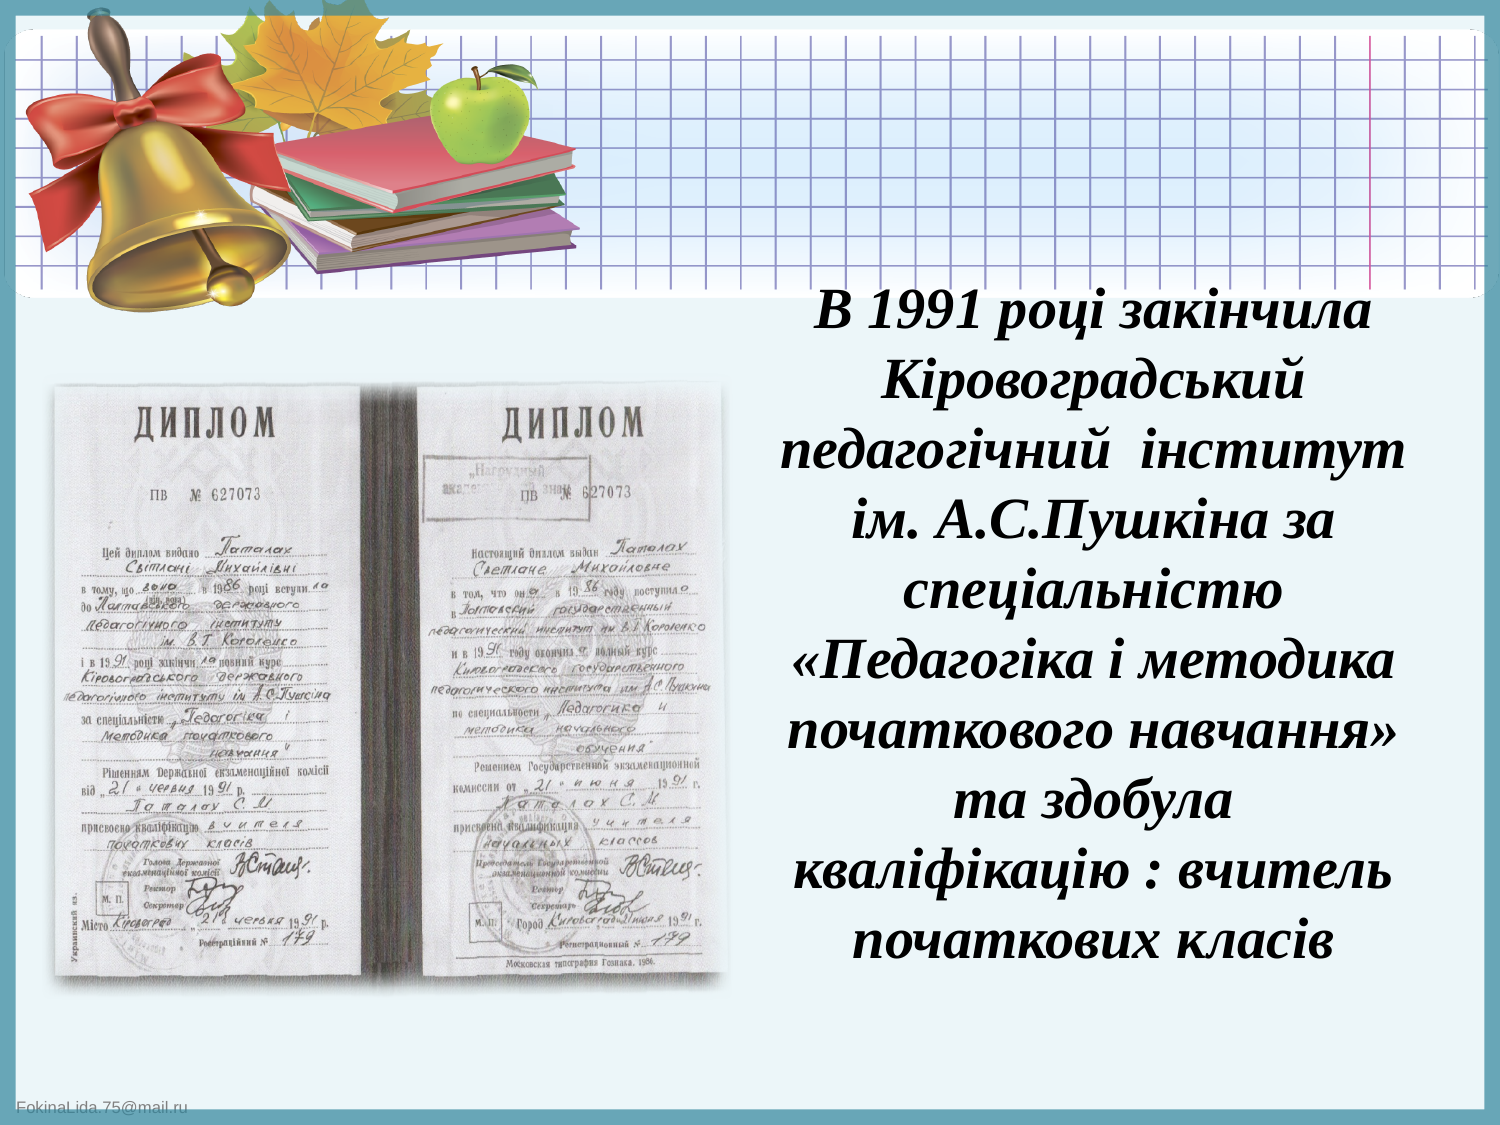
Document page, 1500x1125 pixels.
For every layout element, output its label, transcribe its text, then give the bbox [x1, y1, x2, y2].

picture [701, 402, 705, 972]
picture [16, 16, 1484, 315]
list В 1991 році закінчила Кіровоградський педагогічний інститут ім. А.С.Пушкіна за спеціальністю «Педагогіка і методика початкового навчання» та здобула кваліфікацію : вчитель початкових класів [762, 262, 1425, 1005]
picture [69, 403, 73, 971]
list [73, 340, 701, 1033]
